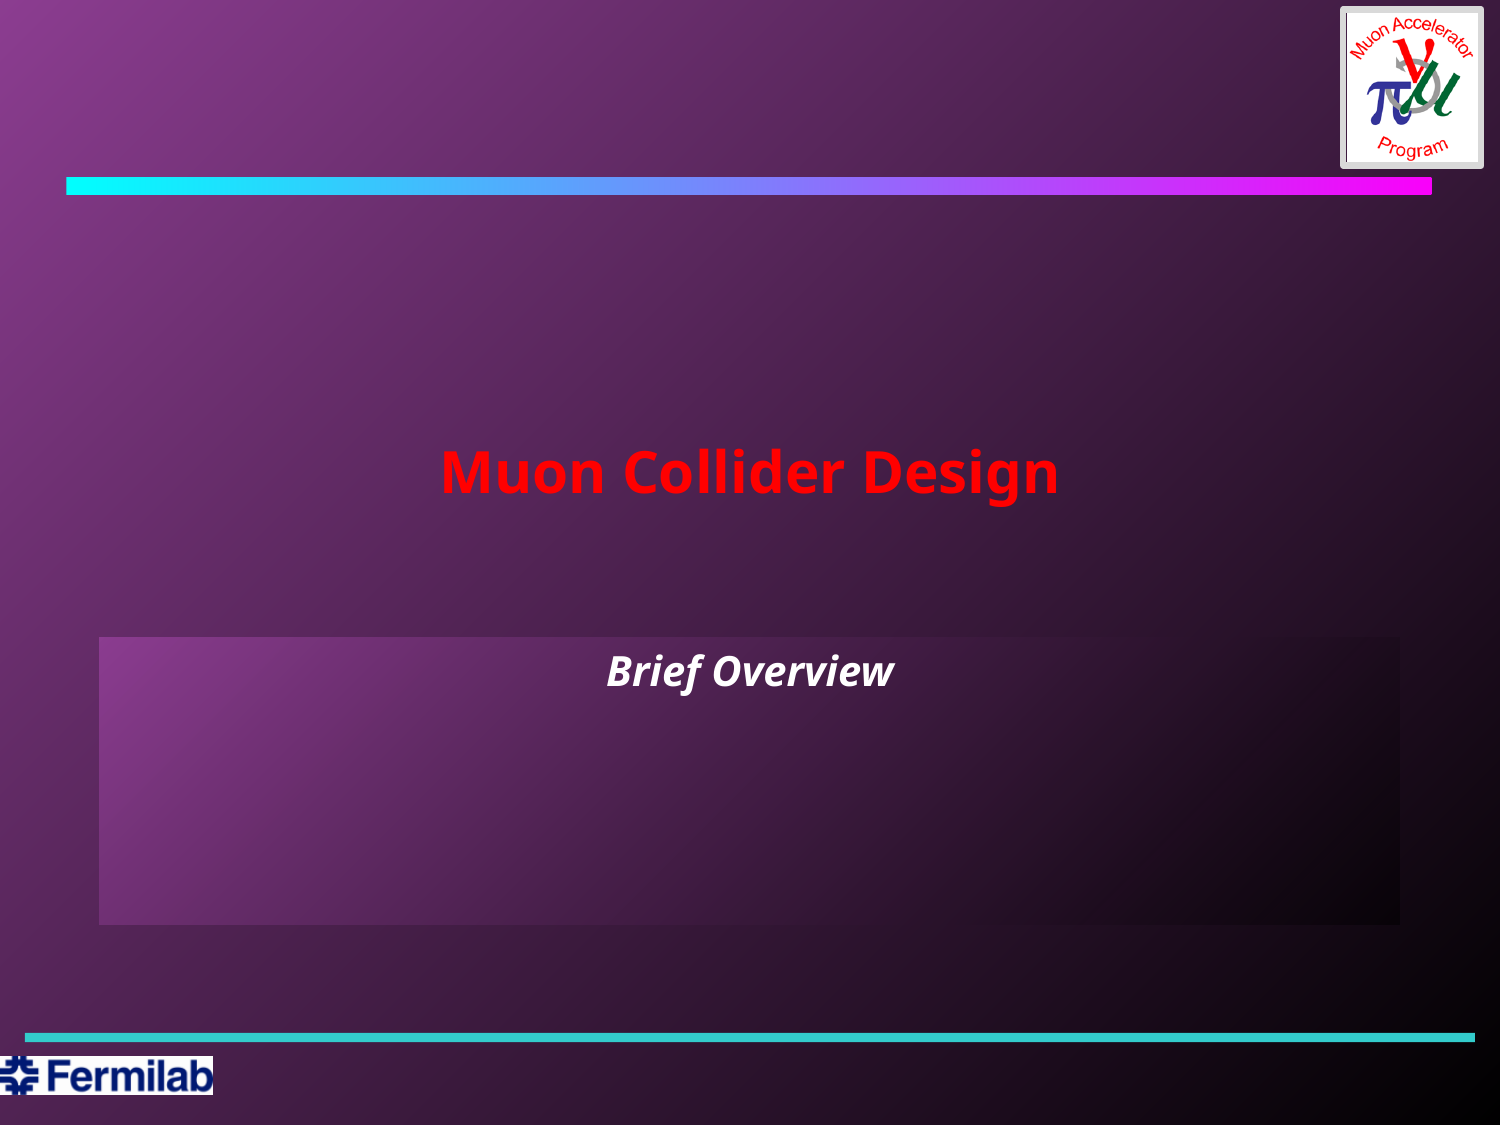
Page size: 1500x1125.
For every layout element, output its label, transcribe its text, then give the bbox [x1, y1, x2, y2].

subtitle Brief Overview [99, 637, 1401, 926]
picture [0, 1056, 213, 1095]
picture [1346, 13, 1478, 162]
title Muon Collider Design [112, 349, 1388, 591]
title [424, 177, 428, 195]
